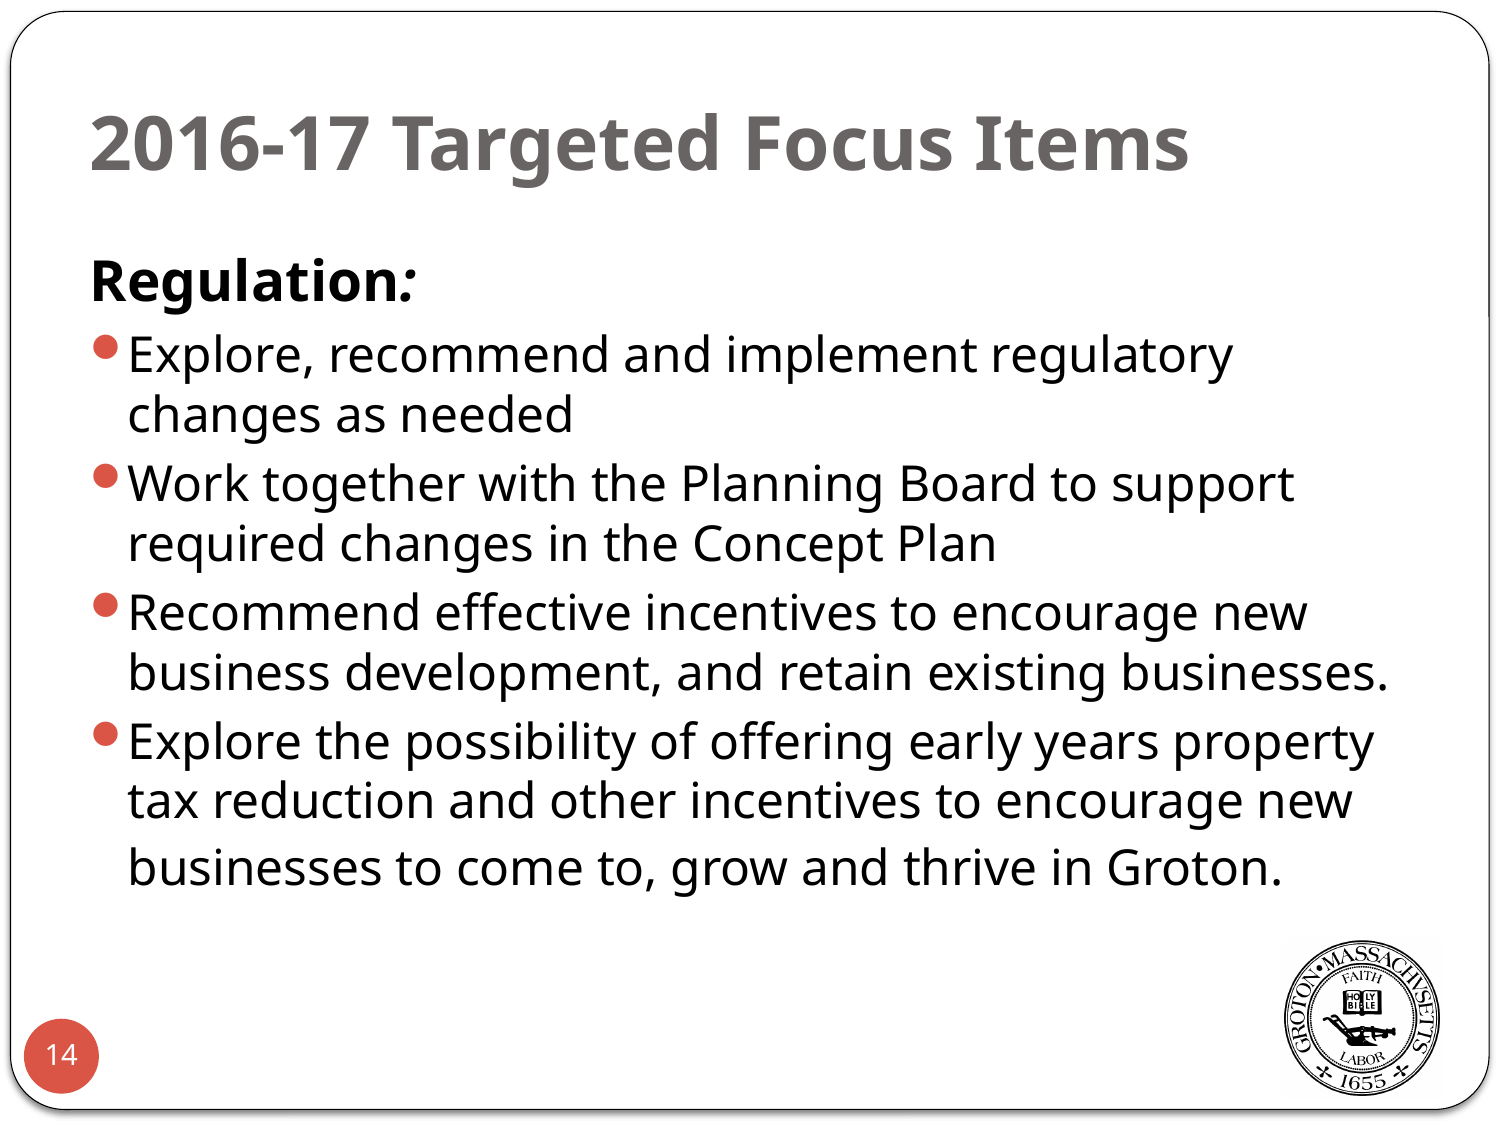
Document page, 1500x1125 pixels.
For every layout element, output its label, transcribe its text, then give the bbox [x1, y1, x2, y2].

title 2016-17 Targeted Focus Items [75, 12, 1425, 200]
picture [1282, 937, 1443, 1099]
slide_number 14 [23, 1018, 99, 1094]
list Regulation: Explore, recommend and implement regulatory changes as needed Work together with the Planning Board to support required changes in the Concept Plan Recommend effective incentives to encourage new business development, and retain existing businesses. Explore the possibility of offering early years property tax reduction and other incentives to encourage new businesses to come to, grow and thrive in Groton. [75, 237, 1413, 988]
